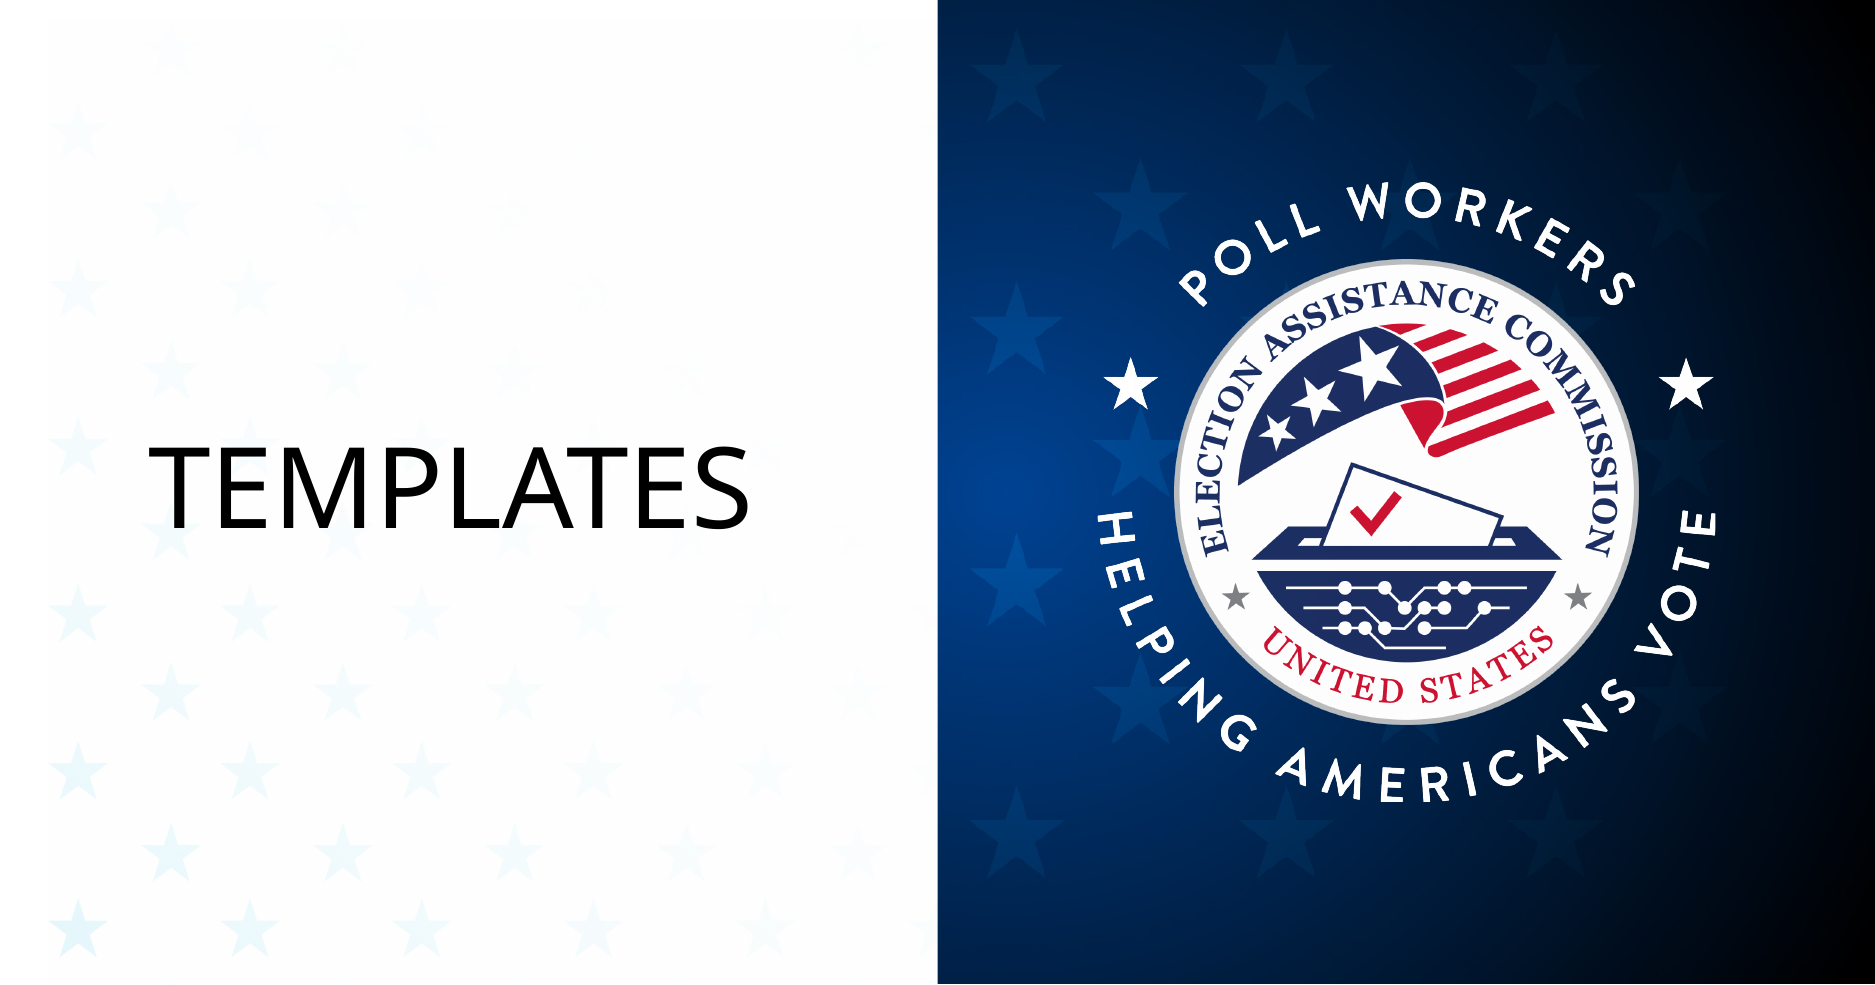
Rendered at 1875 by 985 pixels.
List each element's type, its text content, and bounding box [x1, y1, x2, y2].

title TEMPLATES [133, 275, 873, 709]
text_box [1097, 182, 1716, 803]
picture [936, 0, 1875, 985]
